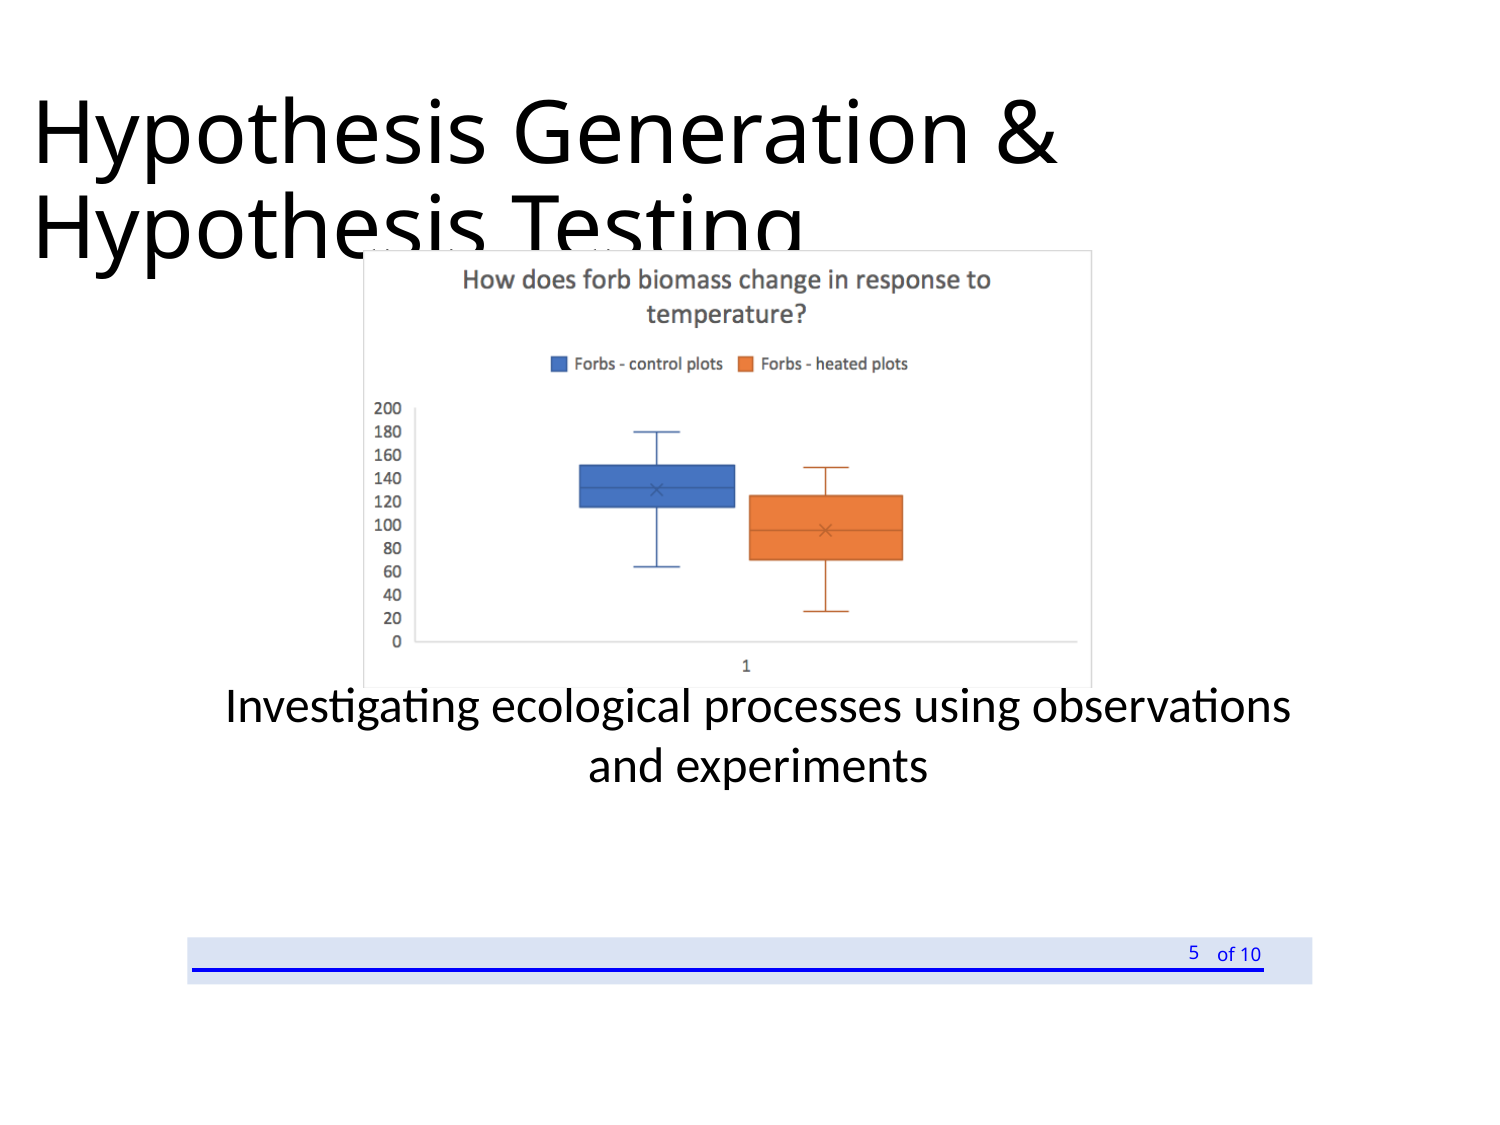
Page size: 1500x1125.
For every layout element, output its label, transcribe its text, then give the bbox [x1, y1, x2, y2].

text_box 5 [1157, 971, 1211, 979]
text_box of 10 [1211, 928, 1273, 979]
text_box 5 [1157, 928, 1211, 969]
text_box Investigating ecological processes using observations and experiments [204, 657, 1313, 717]
text_box [187, 937, 1313, 985]
picture [363, 250, 1093, 688]
title Hypothesis Generation & Hypothesis Testing [16, 72, 1482, 167]
